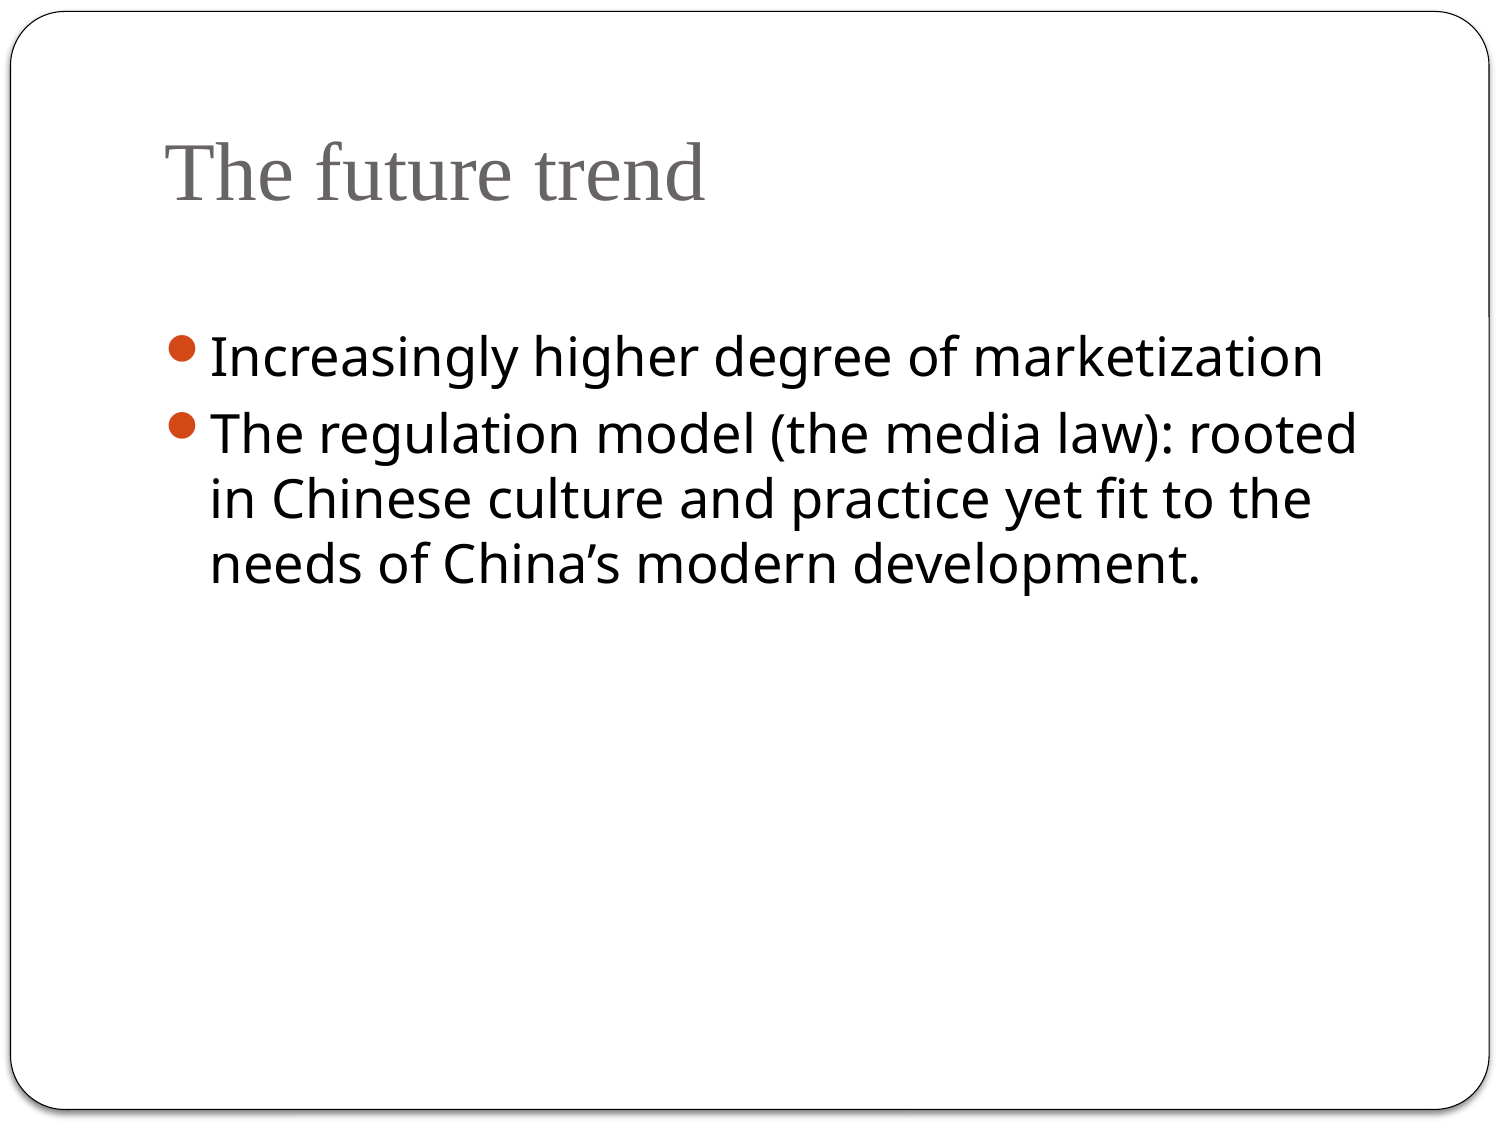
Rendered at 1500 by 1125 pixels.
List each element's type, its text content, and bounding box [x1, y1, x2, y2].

list Increasingly higher degree of marketization The regulation model (the media law): rooted in Chinese culture and practice yet fit to the needs of China’s modern development. [150, 237, 1425, 988]
title The future trend [150, 45, 1425, 233]
